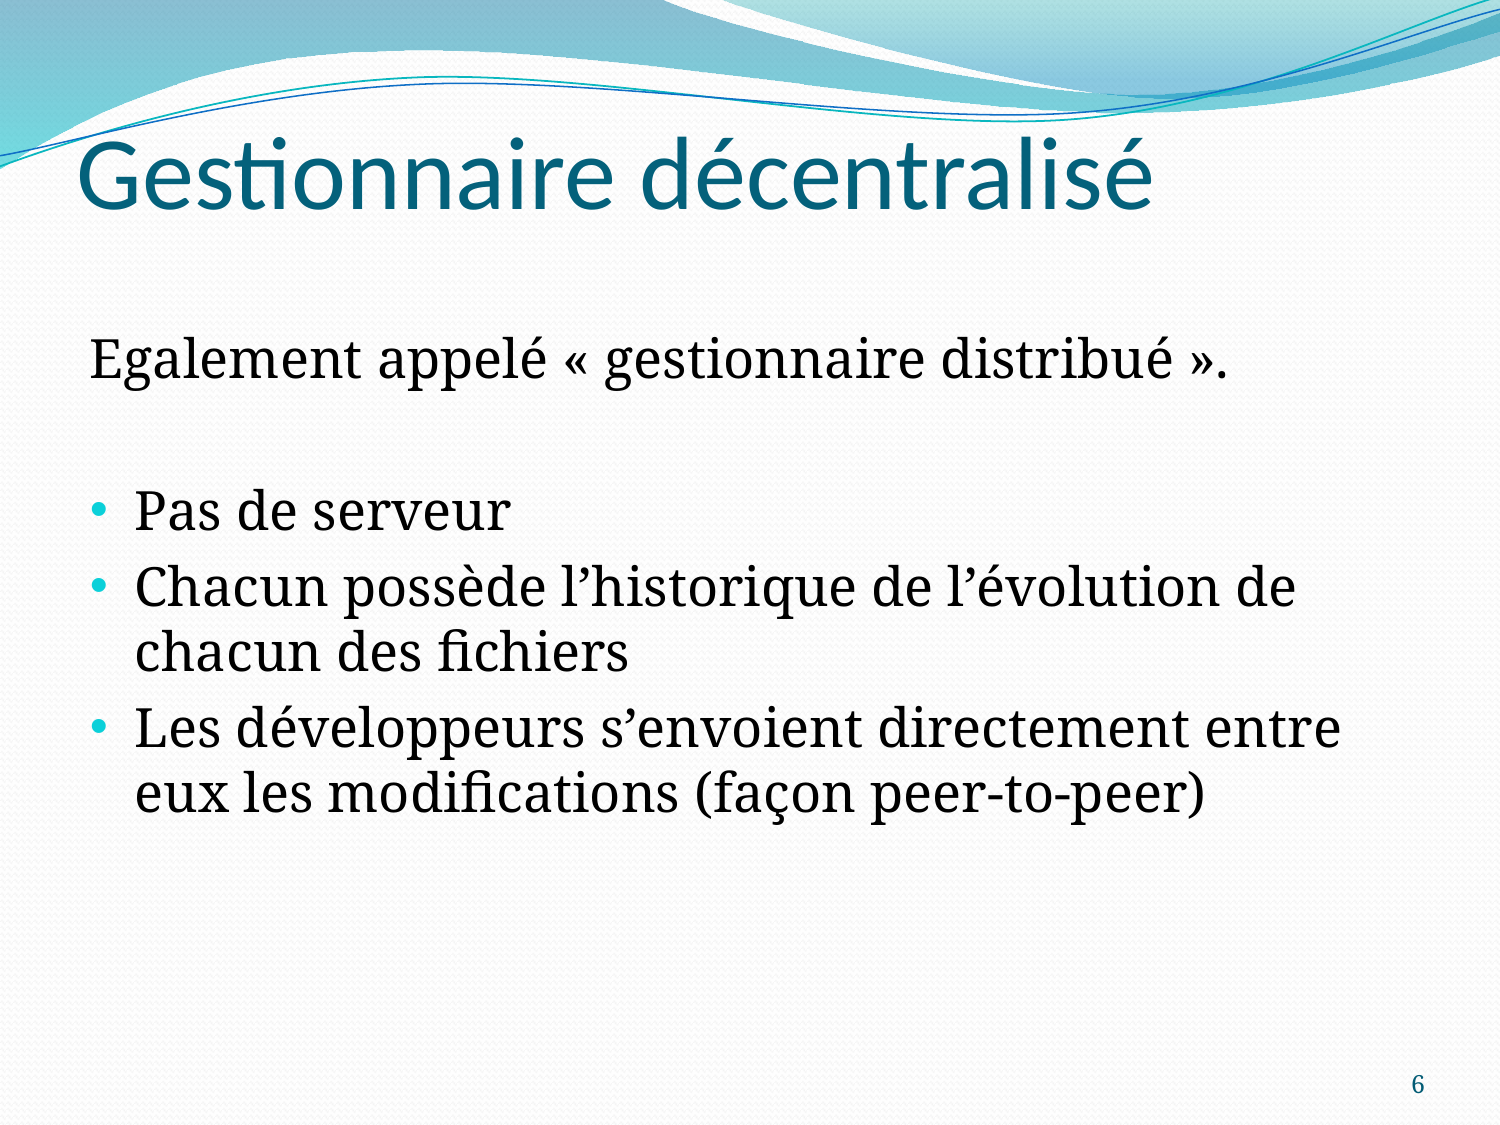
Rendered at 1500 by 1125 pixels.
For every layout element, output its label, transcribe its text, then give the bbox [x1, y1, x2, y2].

title Gestionnaire décentralisé [76, 42, 1427, 231]
list Egalement appelé « gestionnaire distribué ». Pas de serveur Chacun possède l’historique de l’évolution de chacun des fichiers Les développeurs s’envoient directement entre eux les modifications (façon peer-to-peer) [75, 317, 1425, 1038]
slide_number 6 [1299, 1042, 1425, 1103]
